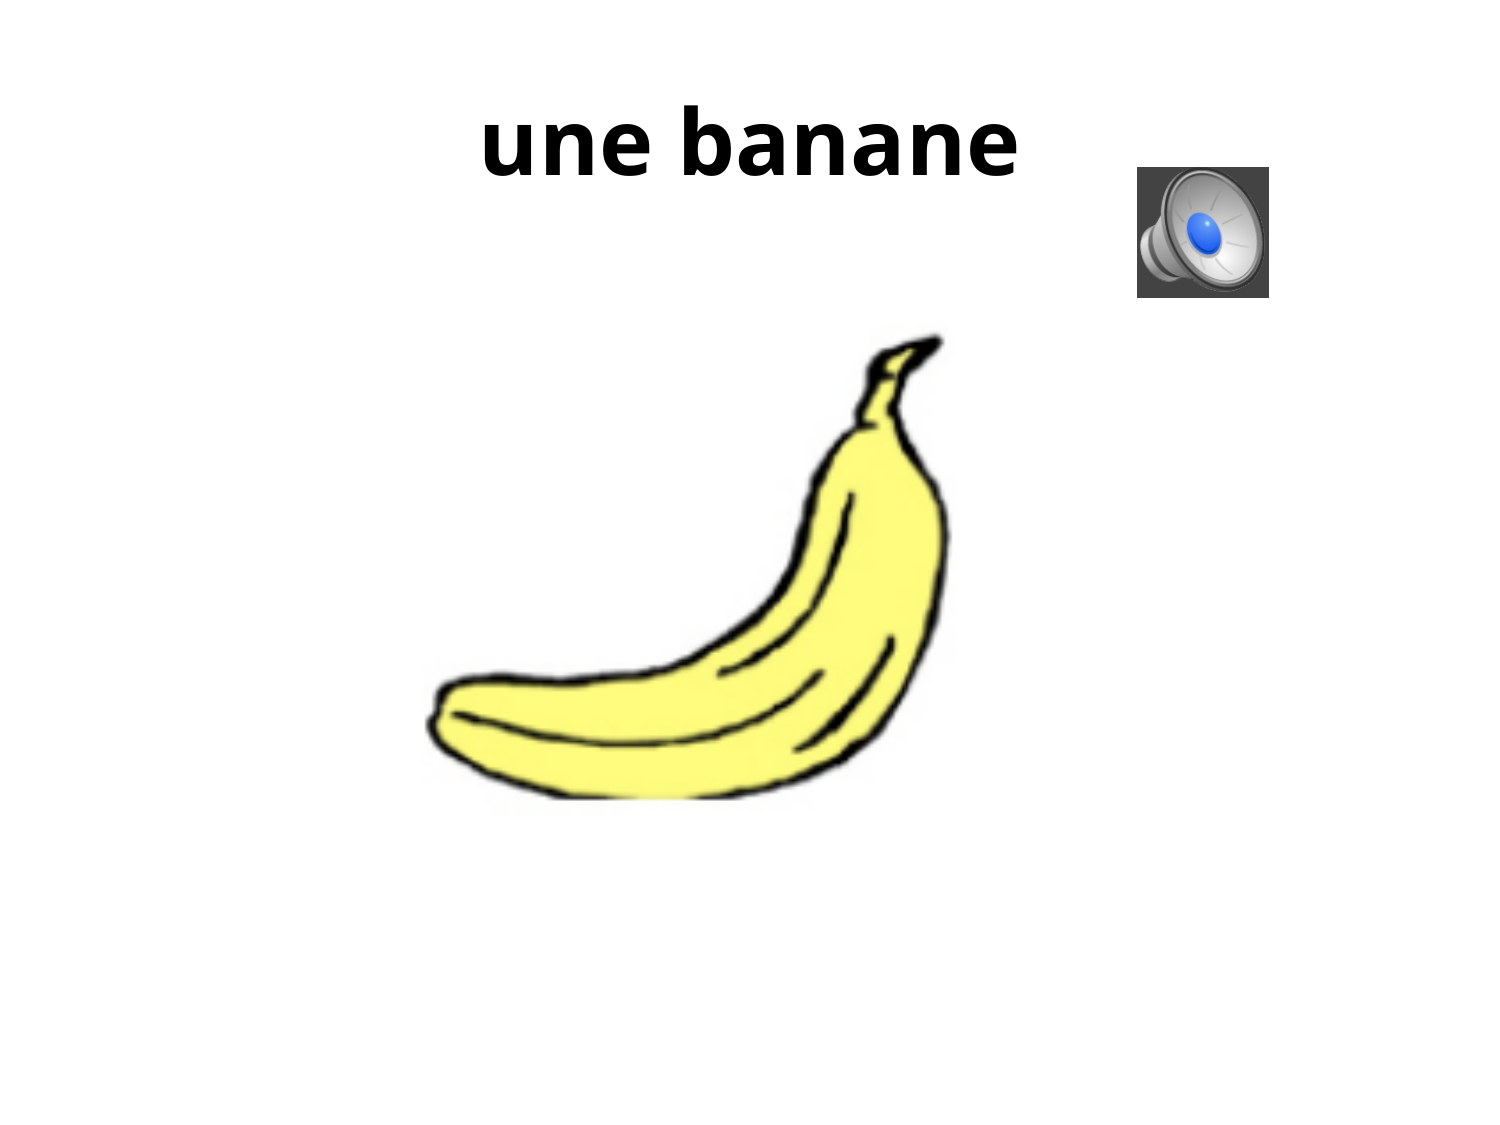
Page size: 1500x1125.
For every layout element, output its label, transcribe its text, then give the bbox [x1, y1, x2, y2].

picture [1135, 165, 1270, 300]
picture [419, 297, 957, 872]
title une banane [75, 45, 1425, 233]
